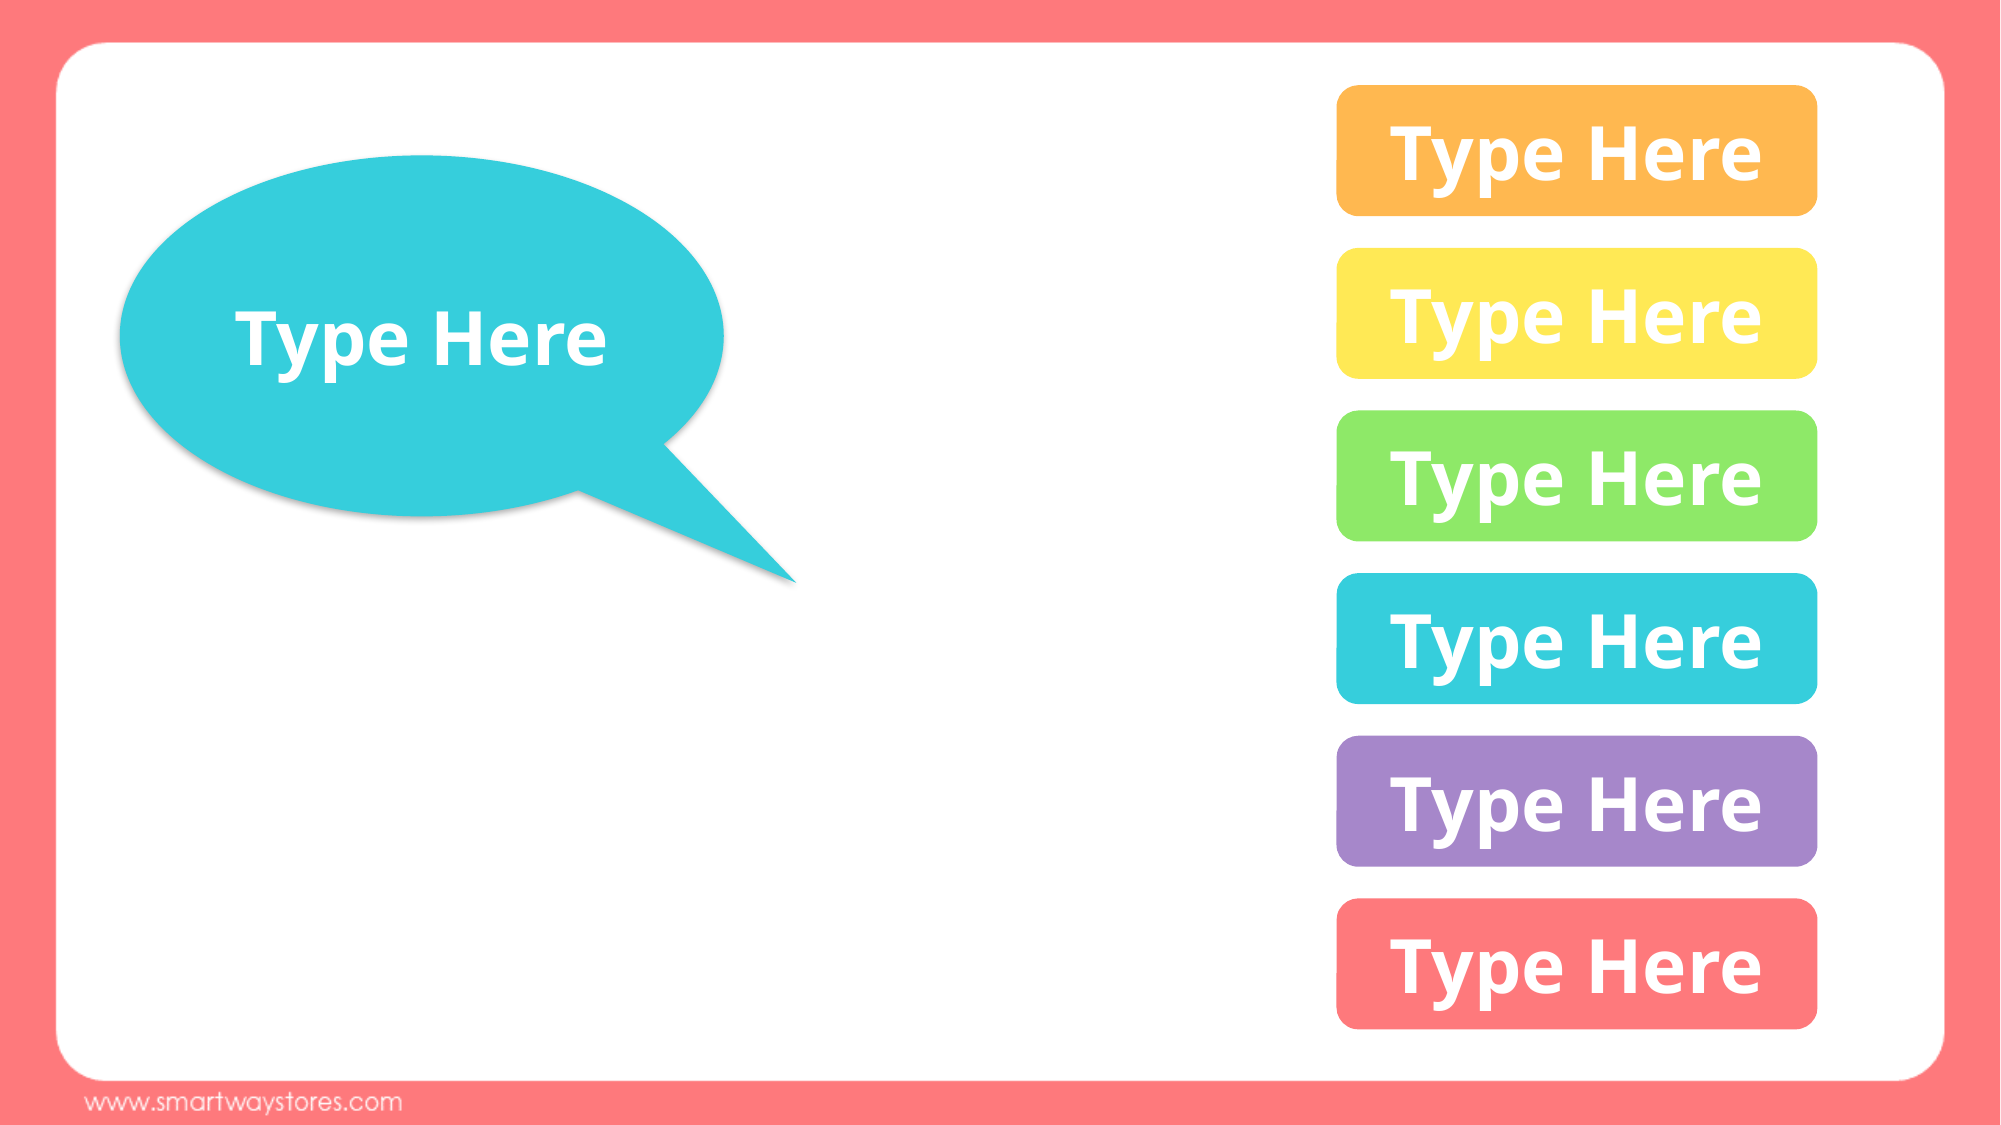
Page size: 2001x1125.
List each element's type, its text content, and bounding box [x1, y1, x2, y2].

text_box Type Here [1335, 409, 1819, 543]
text_box Type Here [1335, 246, 1819, 380]
text_box Type Here [1335, 734, 1819, 868]
text_box Type Here [1335, 84, 1819, 218]
text_box Type Here [1335, 897, 1819, 1031]
text_box Type Here [1335, 572, 1819, 706]
picture [0, 0, 2001, 1125]
text_box Type Here [118, 154, 798, 584]
